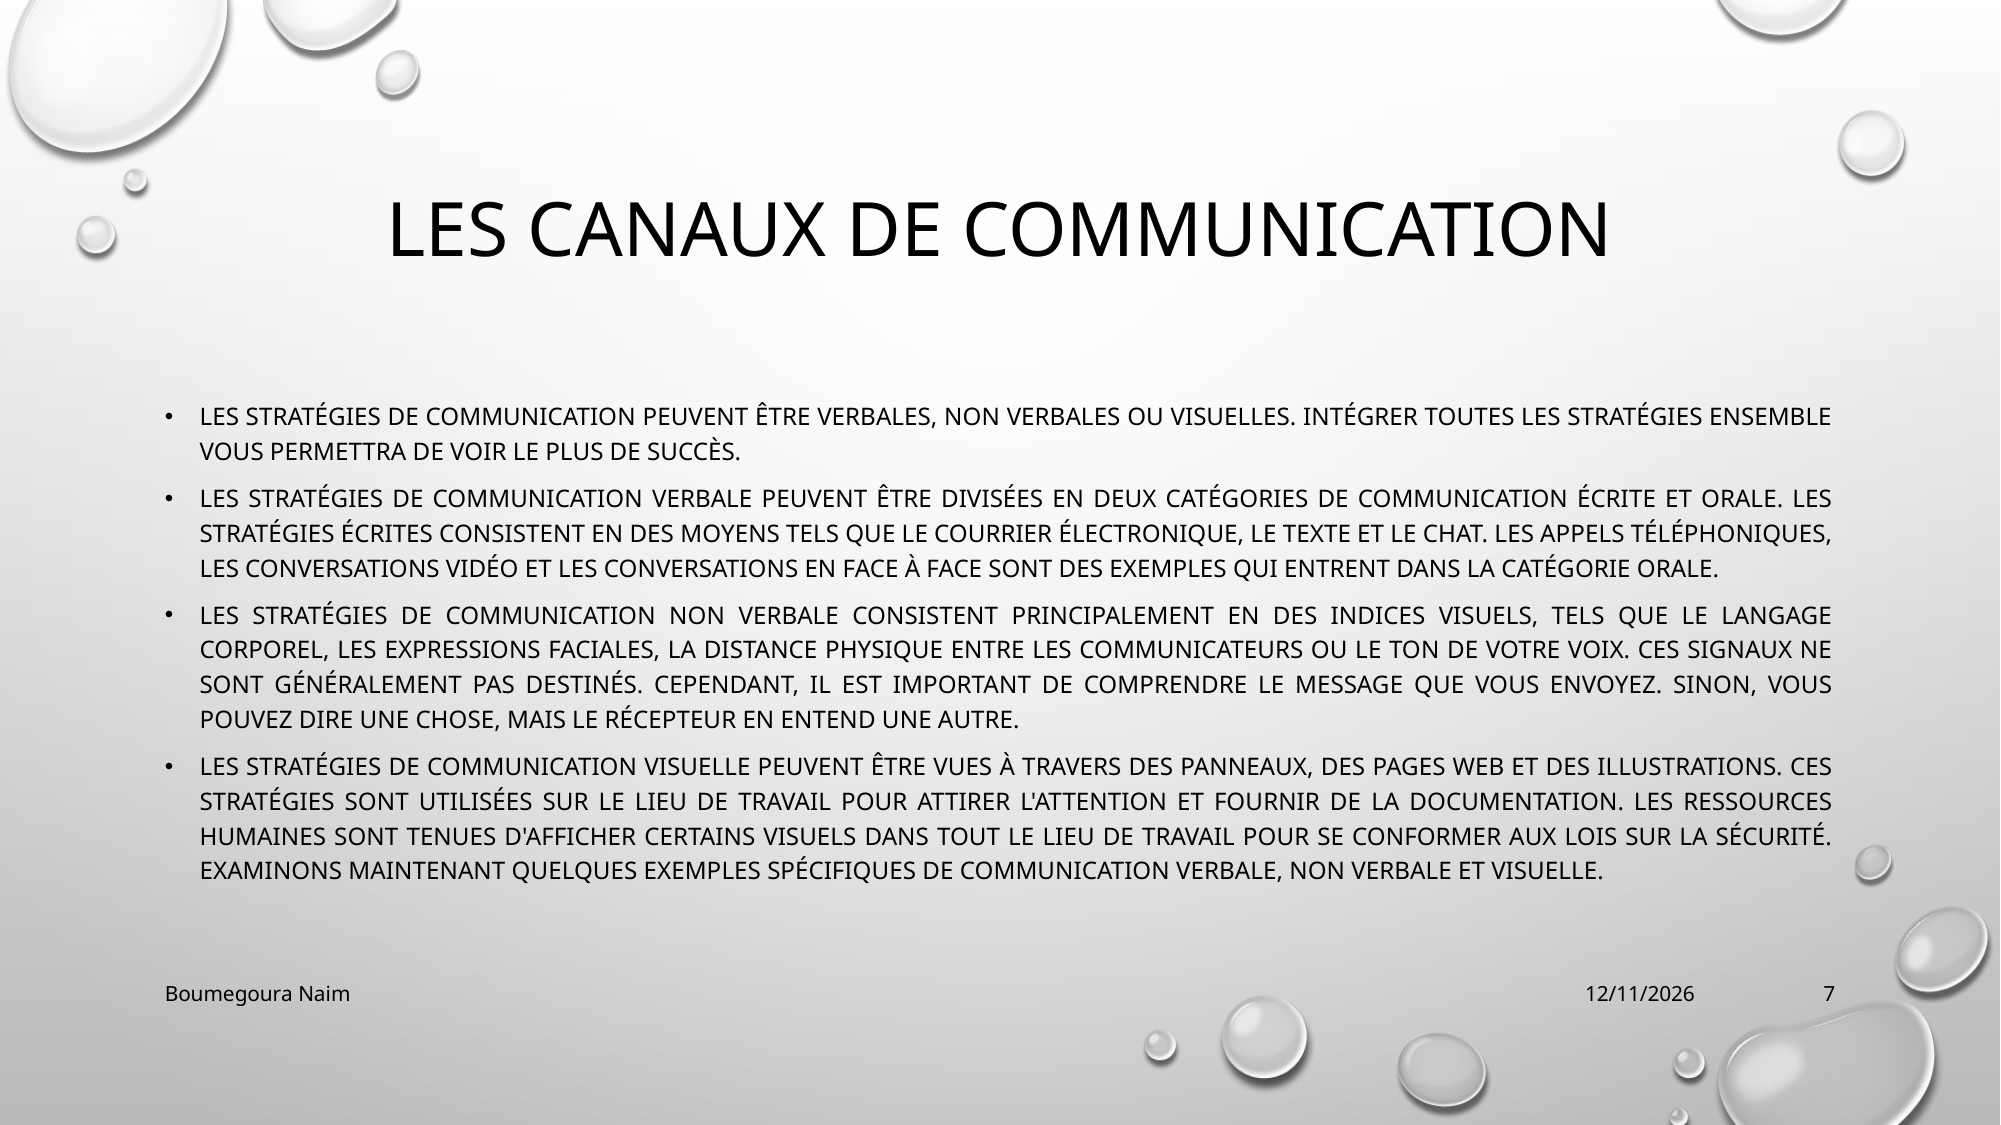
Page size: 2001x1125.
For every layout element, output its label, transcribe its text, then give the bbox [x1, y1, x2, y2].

title Les canaux de communication [149, 101, 1851, 364]
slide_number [1259, 965, 1710, 1025]
footer Boumegoura Naim [149, 965, 1245, 1025]
slide_number 7 [1724, 965, 1851, 1025]
picture [0, 0, 2000, 1125]
list Les stratégies de communication peuvent être verbales, non verbales ou visuelles. Intégrer toutes les stratégies ensemble vous permettra de voir le plus de succès. Les stratégies de communication verbale peuvent être divisées en deux catégories de communication écrite et orale. Les stratégies écrites consistent en des moyens tels que le courrier électronique, le texte et le chat. Les appels téléphoniques, les conversations vidéo et les conversations en face à face sont des exemples qui entrent dans la catégorie orale. Les stratégies de communication non verbale consistent principalement en des indices visuels, tels que le langage corporel, les expressions faciales, la distance physique entre les communicateurs ou le ton de votre voix. Ces signaux ne sont généralement pas destinés. Cependant, il est important de comprendre le message que vous envoyez. Sinon, vous pouvez dire une chose, mais le récepteur en entend une autre. Les stratégies de communication visuelle peuvent être vues à travers des panneaux, des pages Web et des illustrations. Ces stratégies sont utilisées sur le lieu de travail pour attirer l'attention et fournir de la documentation. Les ressources humaines sont tenues d'afficher certains visuels dans tout le lieu de travail pour se conformer aux lois sur la sécurité. Examinons maintenant quelques exemples spécifiques de communication verbale, non verbale et visuelle. [149, 388, 1850, 950]
